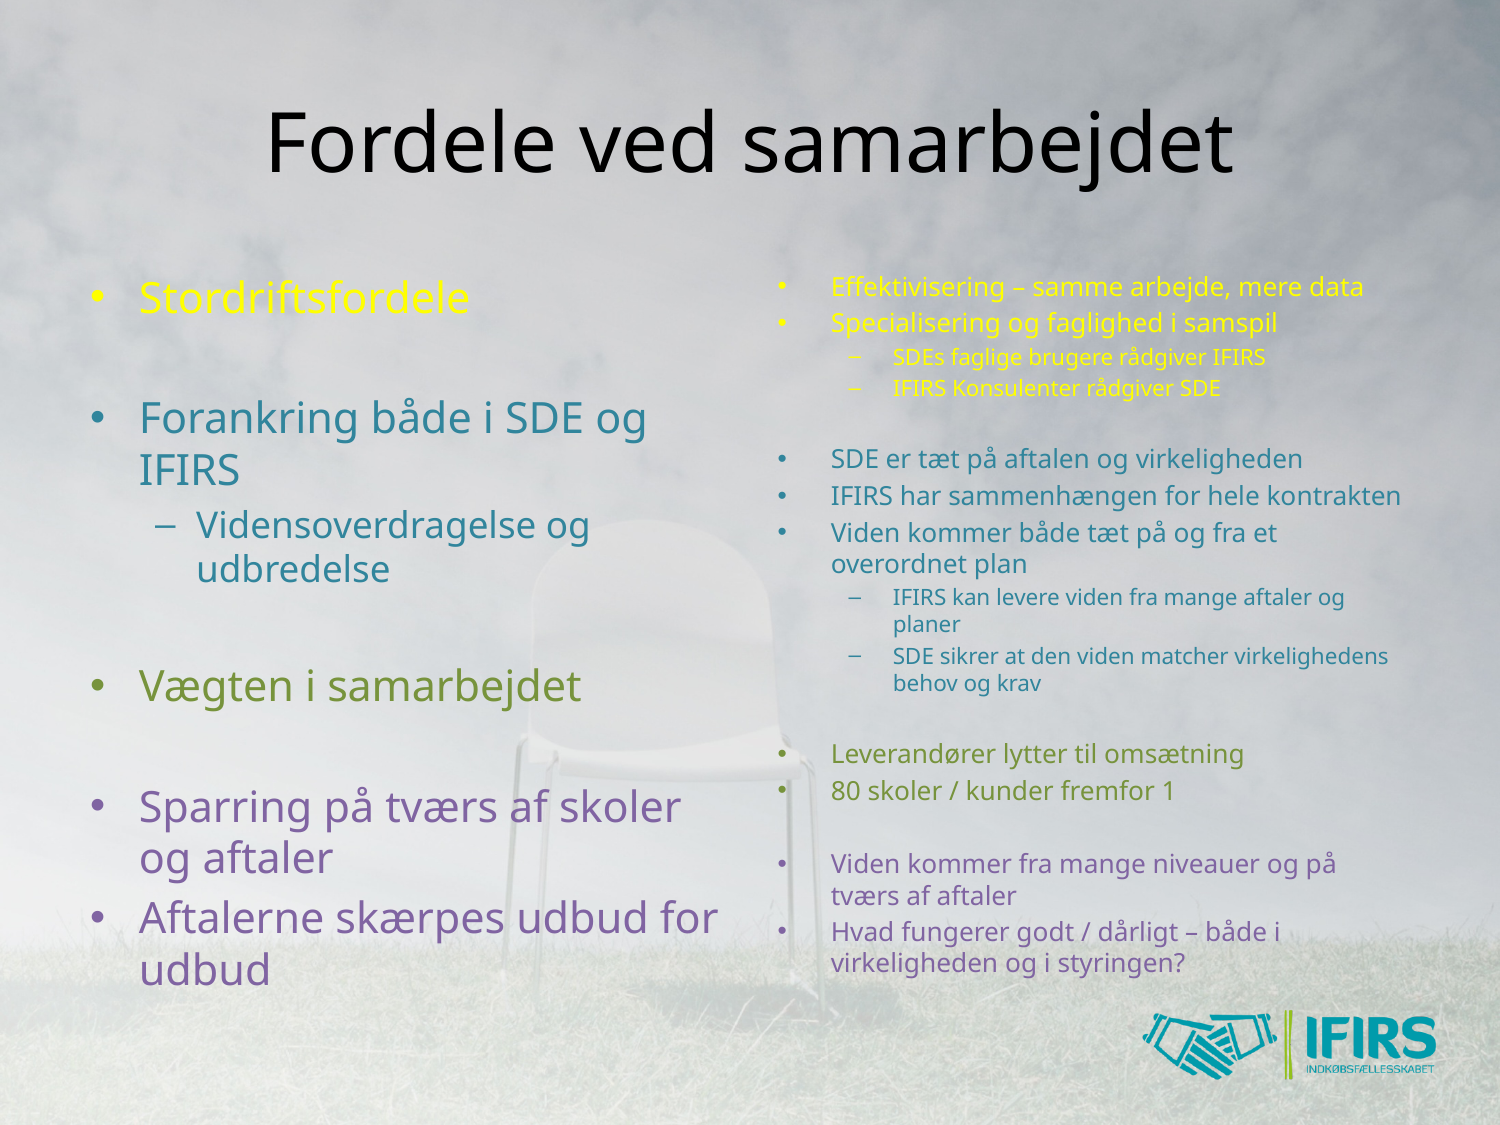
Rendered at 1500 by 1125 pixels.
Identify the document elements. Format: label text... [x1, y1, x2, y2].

title Fordele ved samarbejdet [75, 45, 1425, 233]
list Stordriftsfordele Forankring både i SDE og IFIRS Vidensoverdragelse og udbredelse Vægten i samarbejdet Sparring på tværs af skoler og aftaler Aftalerne skærpes udbud for udbud [75, 262, 738, 1005]
picture [0, 0, 1500, 1125]
list Effektivisering – samme arbejde, mere data Specialisering og faglighed i samspil SDEs faglige brugere rådgiver IFIRS IFIRS Konsulenter rådgiver SDE SDE er tæt på aftalen og virkeligheden IFIRS har sammenhængen for hele kontrakten Viden kommer både tæt på og fra et overordnet plan IFIRS kan levere viden fra mange aftaler og planer SDE sikrer at den viden matcher virkelighedens behov og krav Leverandører lytter til omsætning 80 skoler / kunder fremfor 1 Viden kommer fra mange niveauer og på tværs af aftaler Hvad fungerer godt / dårligt – både i virkeligheden og i styringen? [762, 262, 1425, 1005]
